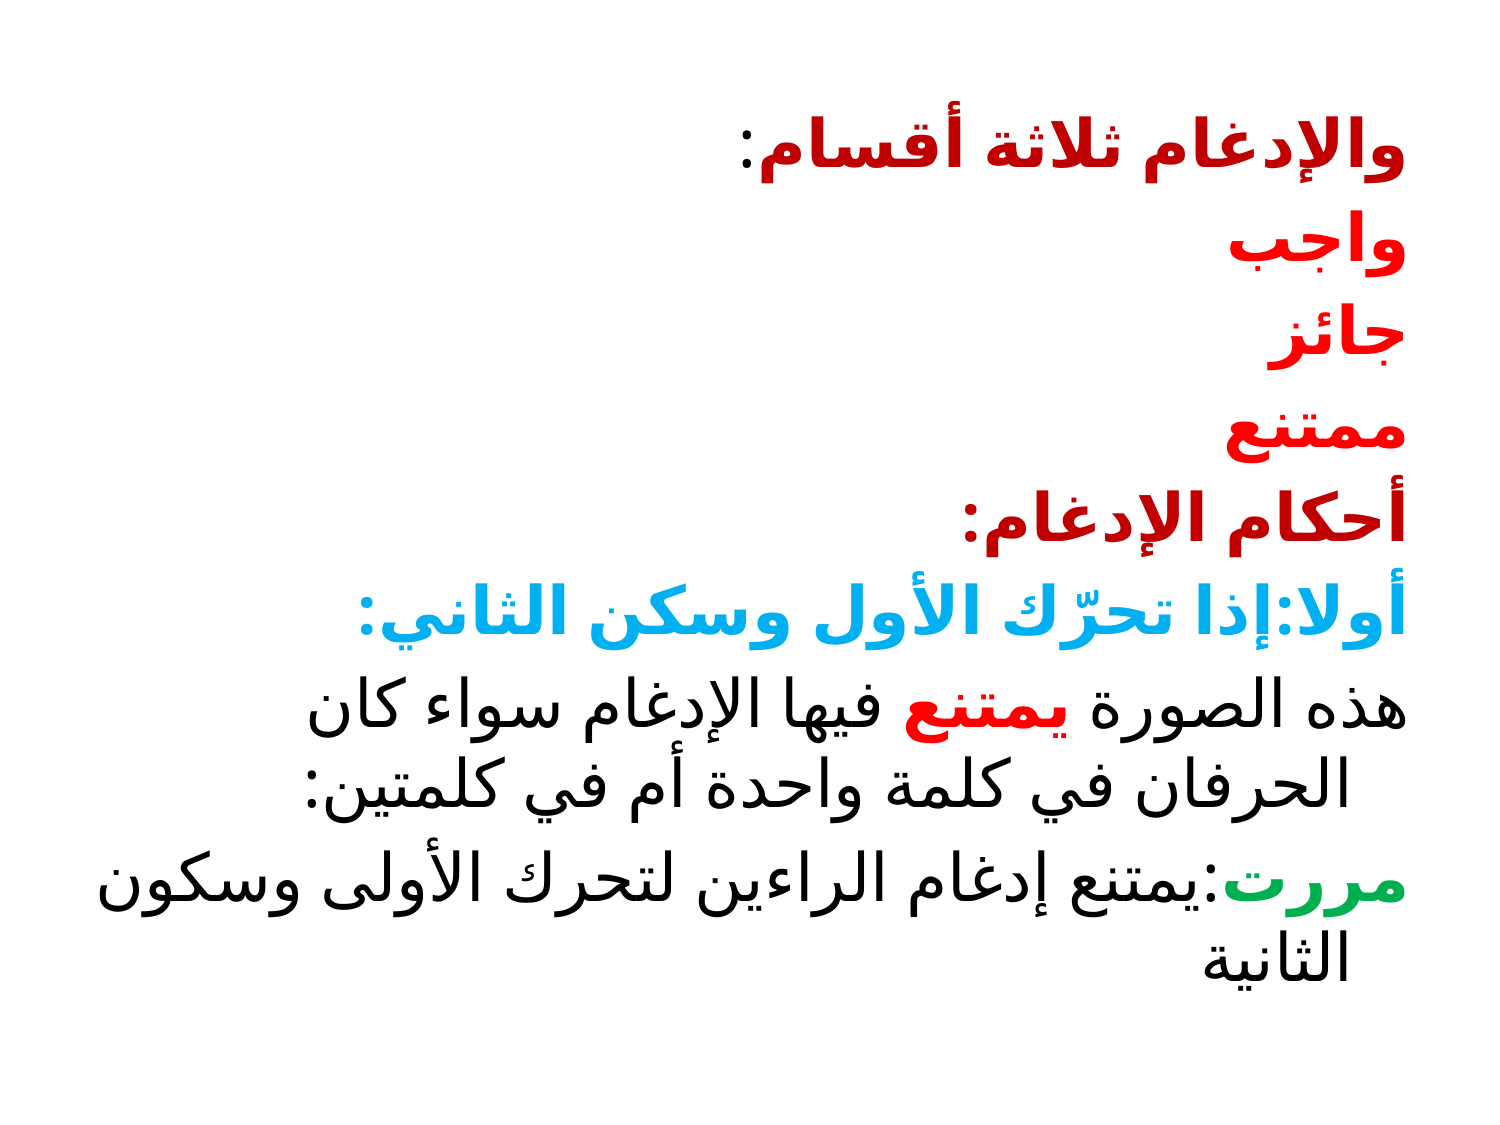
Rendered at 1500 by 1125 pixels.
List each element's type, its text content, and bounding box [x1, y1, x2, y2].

list والإدغام ثلاثة أقسام: واجب جائز ممتنع أحكام الإدغام: أولا:إذا تحرّك الأول وسكن الثاني: هذه الصورة يمتنع فيها الإدغام سواء كان الحرفان في كلمة واحدة أم في كلمتين: مررت:يمتنع إدغام الراءين لتحرك الأولى وسكون الثانية [75, 93, 1425, 1005]
